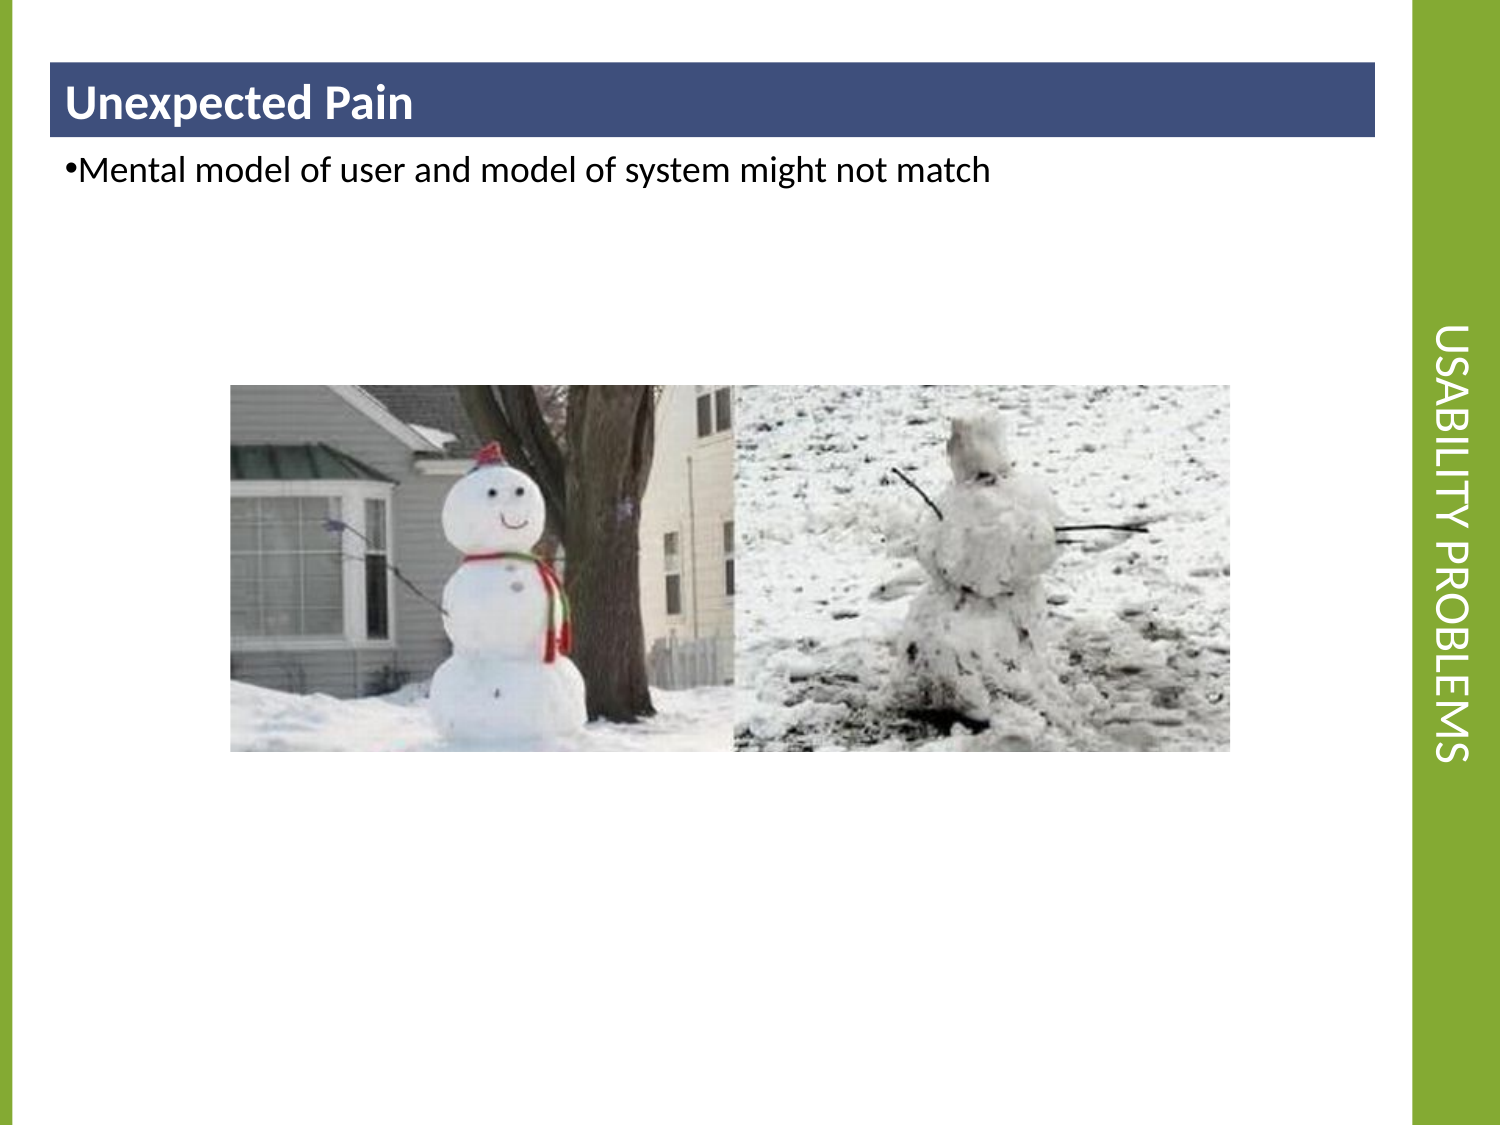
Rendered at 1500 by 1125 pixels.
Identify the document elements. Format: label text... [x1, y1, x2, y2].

title Usability problems [1412, 62, 1500, 1025]
list Mental model of user and model of system might not match [50, 137, 1375, 1025]
list Unexpected Pain [50, 62, 1375, 137]
picture [229, 385, 1231, 752]
